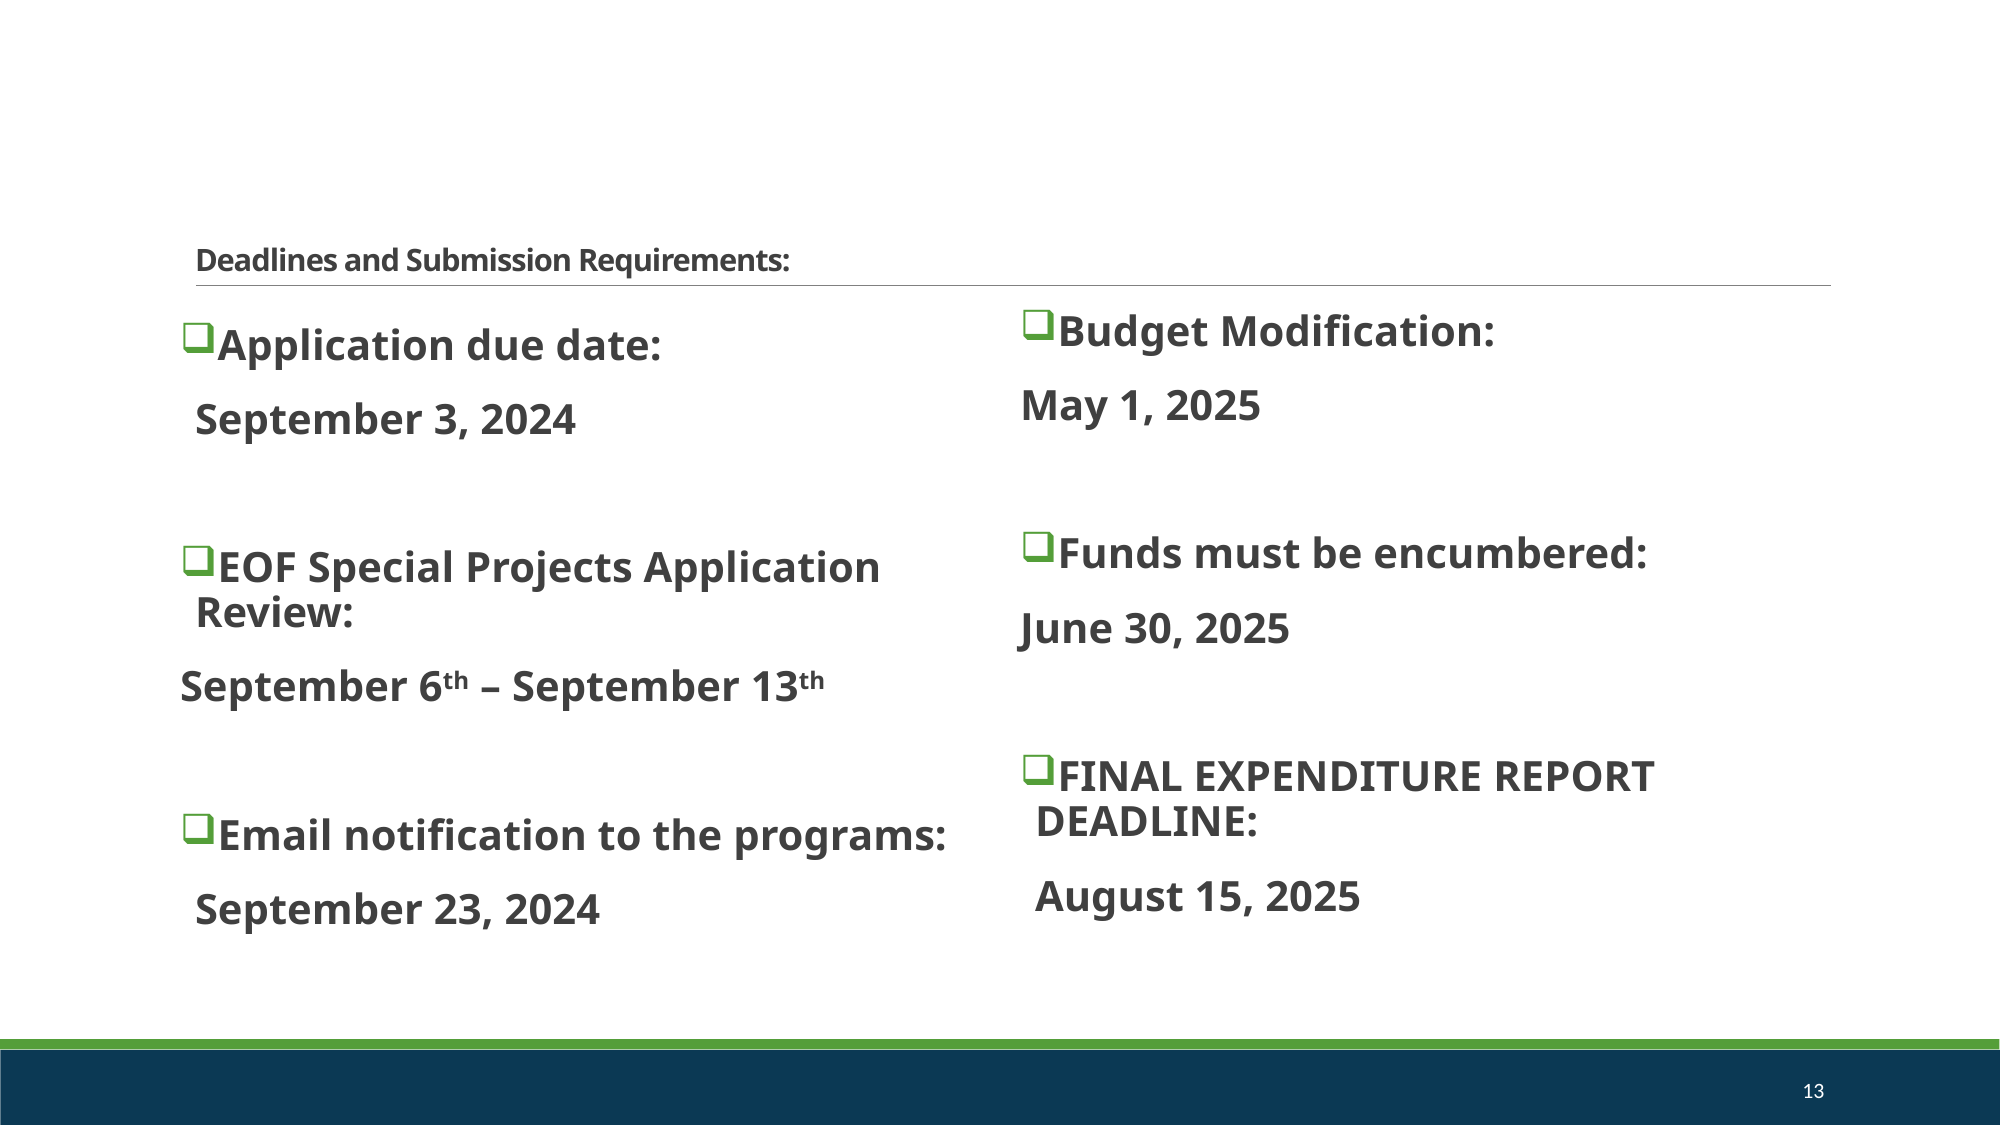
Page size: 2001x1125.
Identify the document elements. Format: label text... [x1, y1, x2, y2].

list Application due date: September 3, 2024 EOF Special Projects Application Review: September 6th – September 13th Email notification to the programs: September 23, 2024 [180, 316, 990, 977]
title Deadlines and Submission Requirements: [180, 47, 1830, 285]
list Budget Modification: May 1, 2025 Funds must be encumbered: June 30, 2025 FINAL EXPENDITURE REPORT DEADLINE: August 15, 2025 [1020, 302, 1830, 963]
slide_number 13 [1624, 1059, 1840, 1120]
